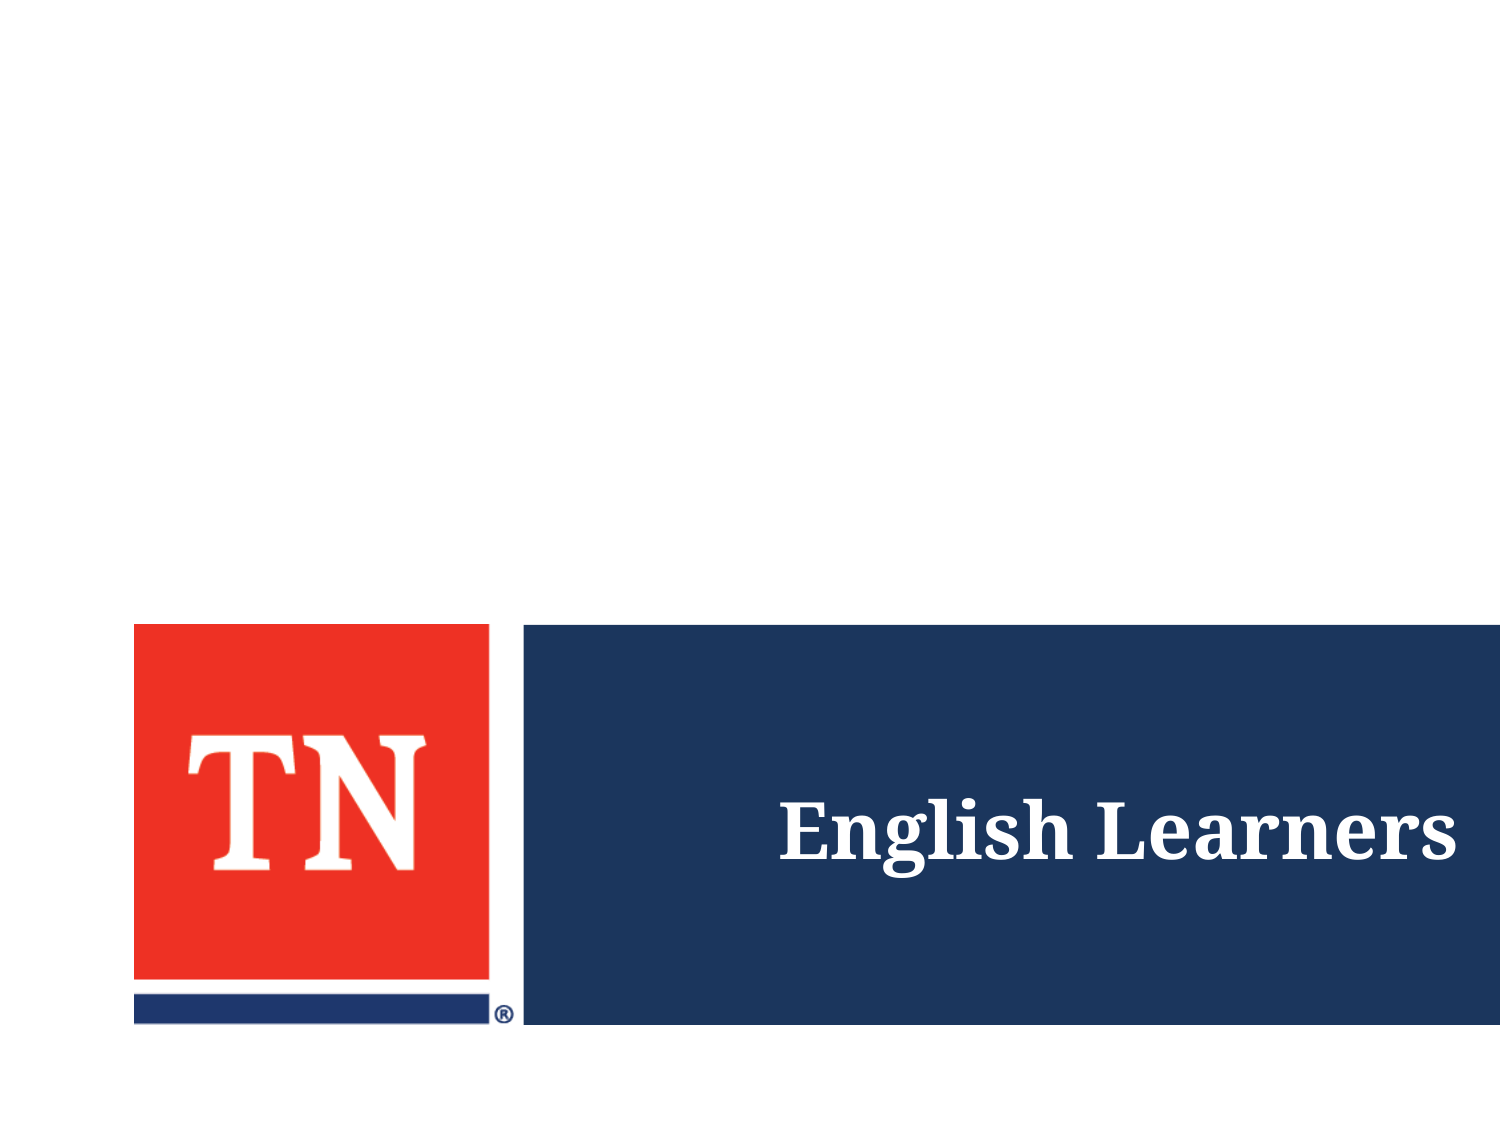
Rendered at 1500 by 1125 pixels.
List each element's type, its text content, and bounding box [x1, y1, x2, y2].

title English Learners [562, 662, 1475, 994]
picture [134, 624, 525, 1025]
